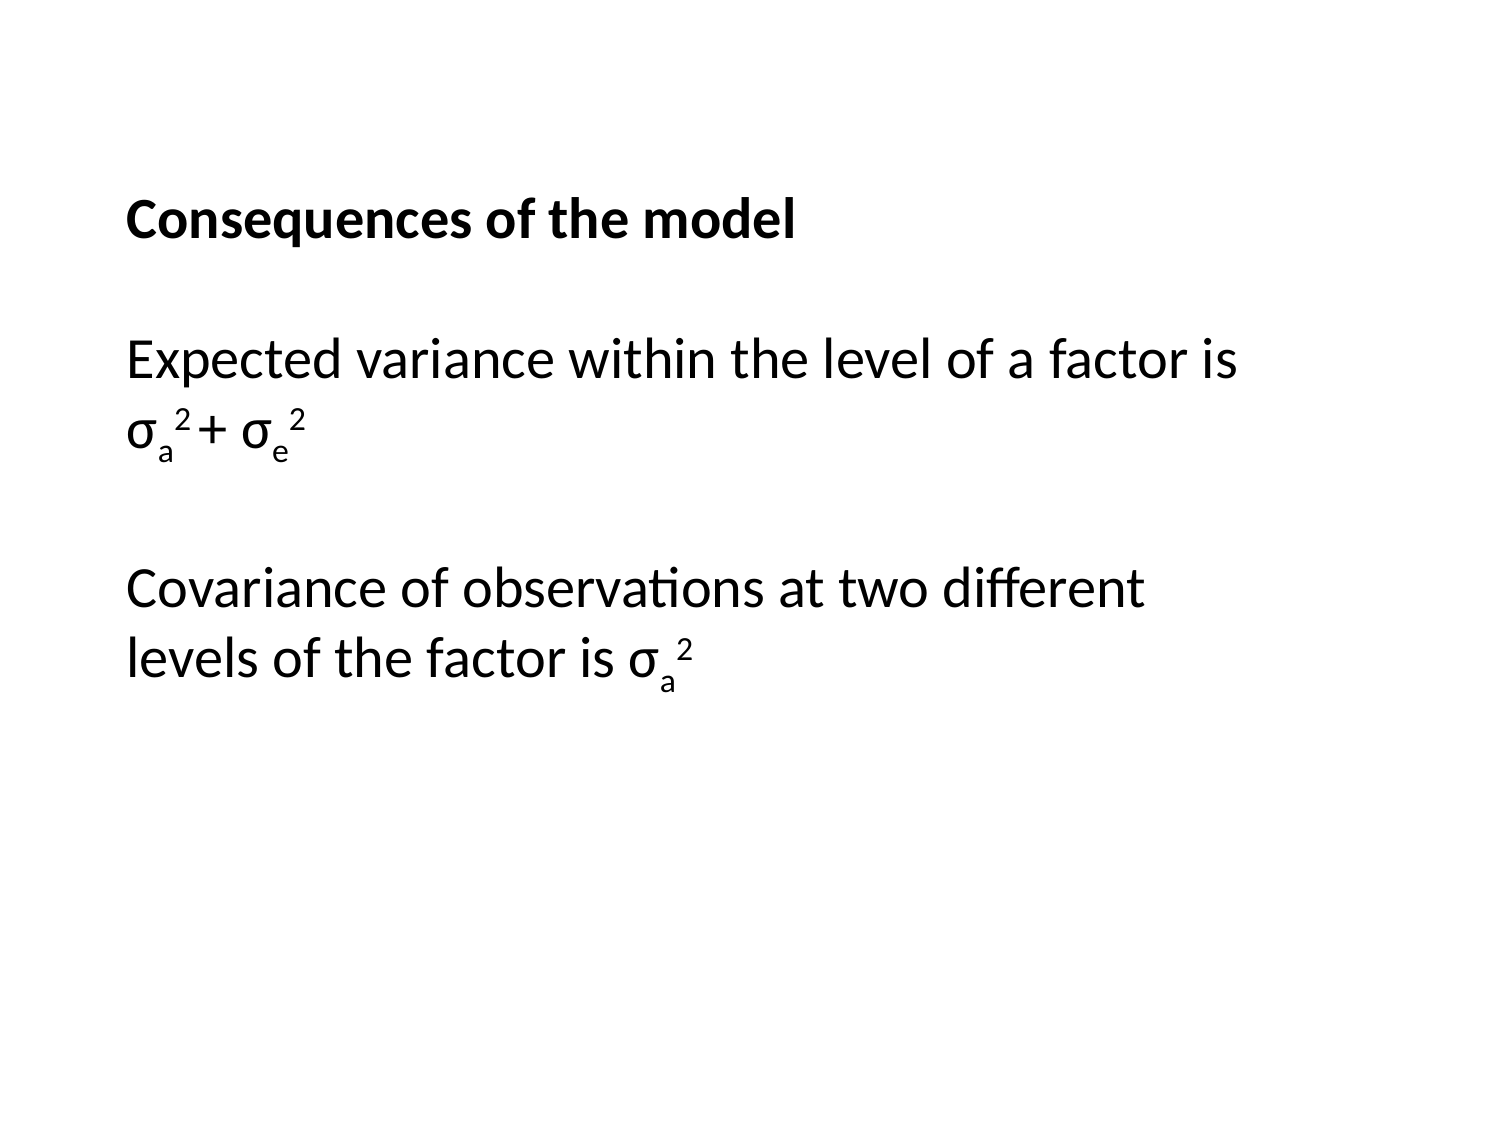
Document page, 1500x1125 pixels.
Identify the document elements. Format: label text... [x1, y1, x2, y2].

text_box Consequences of the model Expected variance within the level of a factor is σa2 + σe2 Covariance of observations at two different levels of the factor is σa2 [112, 172, 1282, 841]
